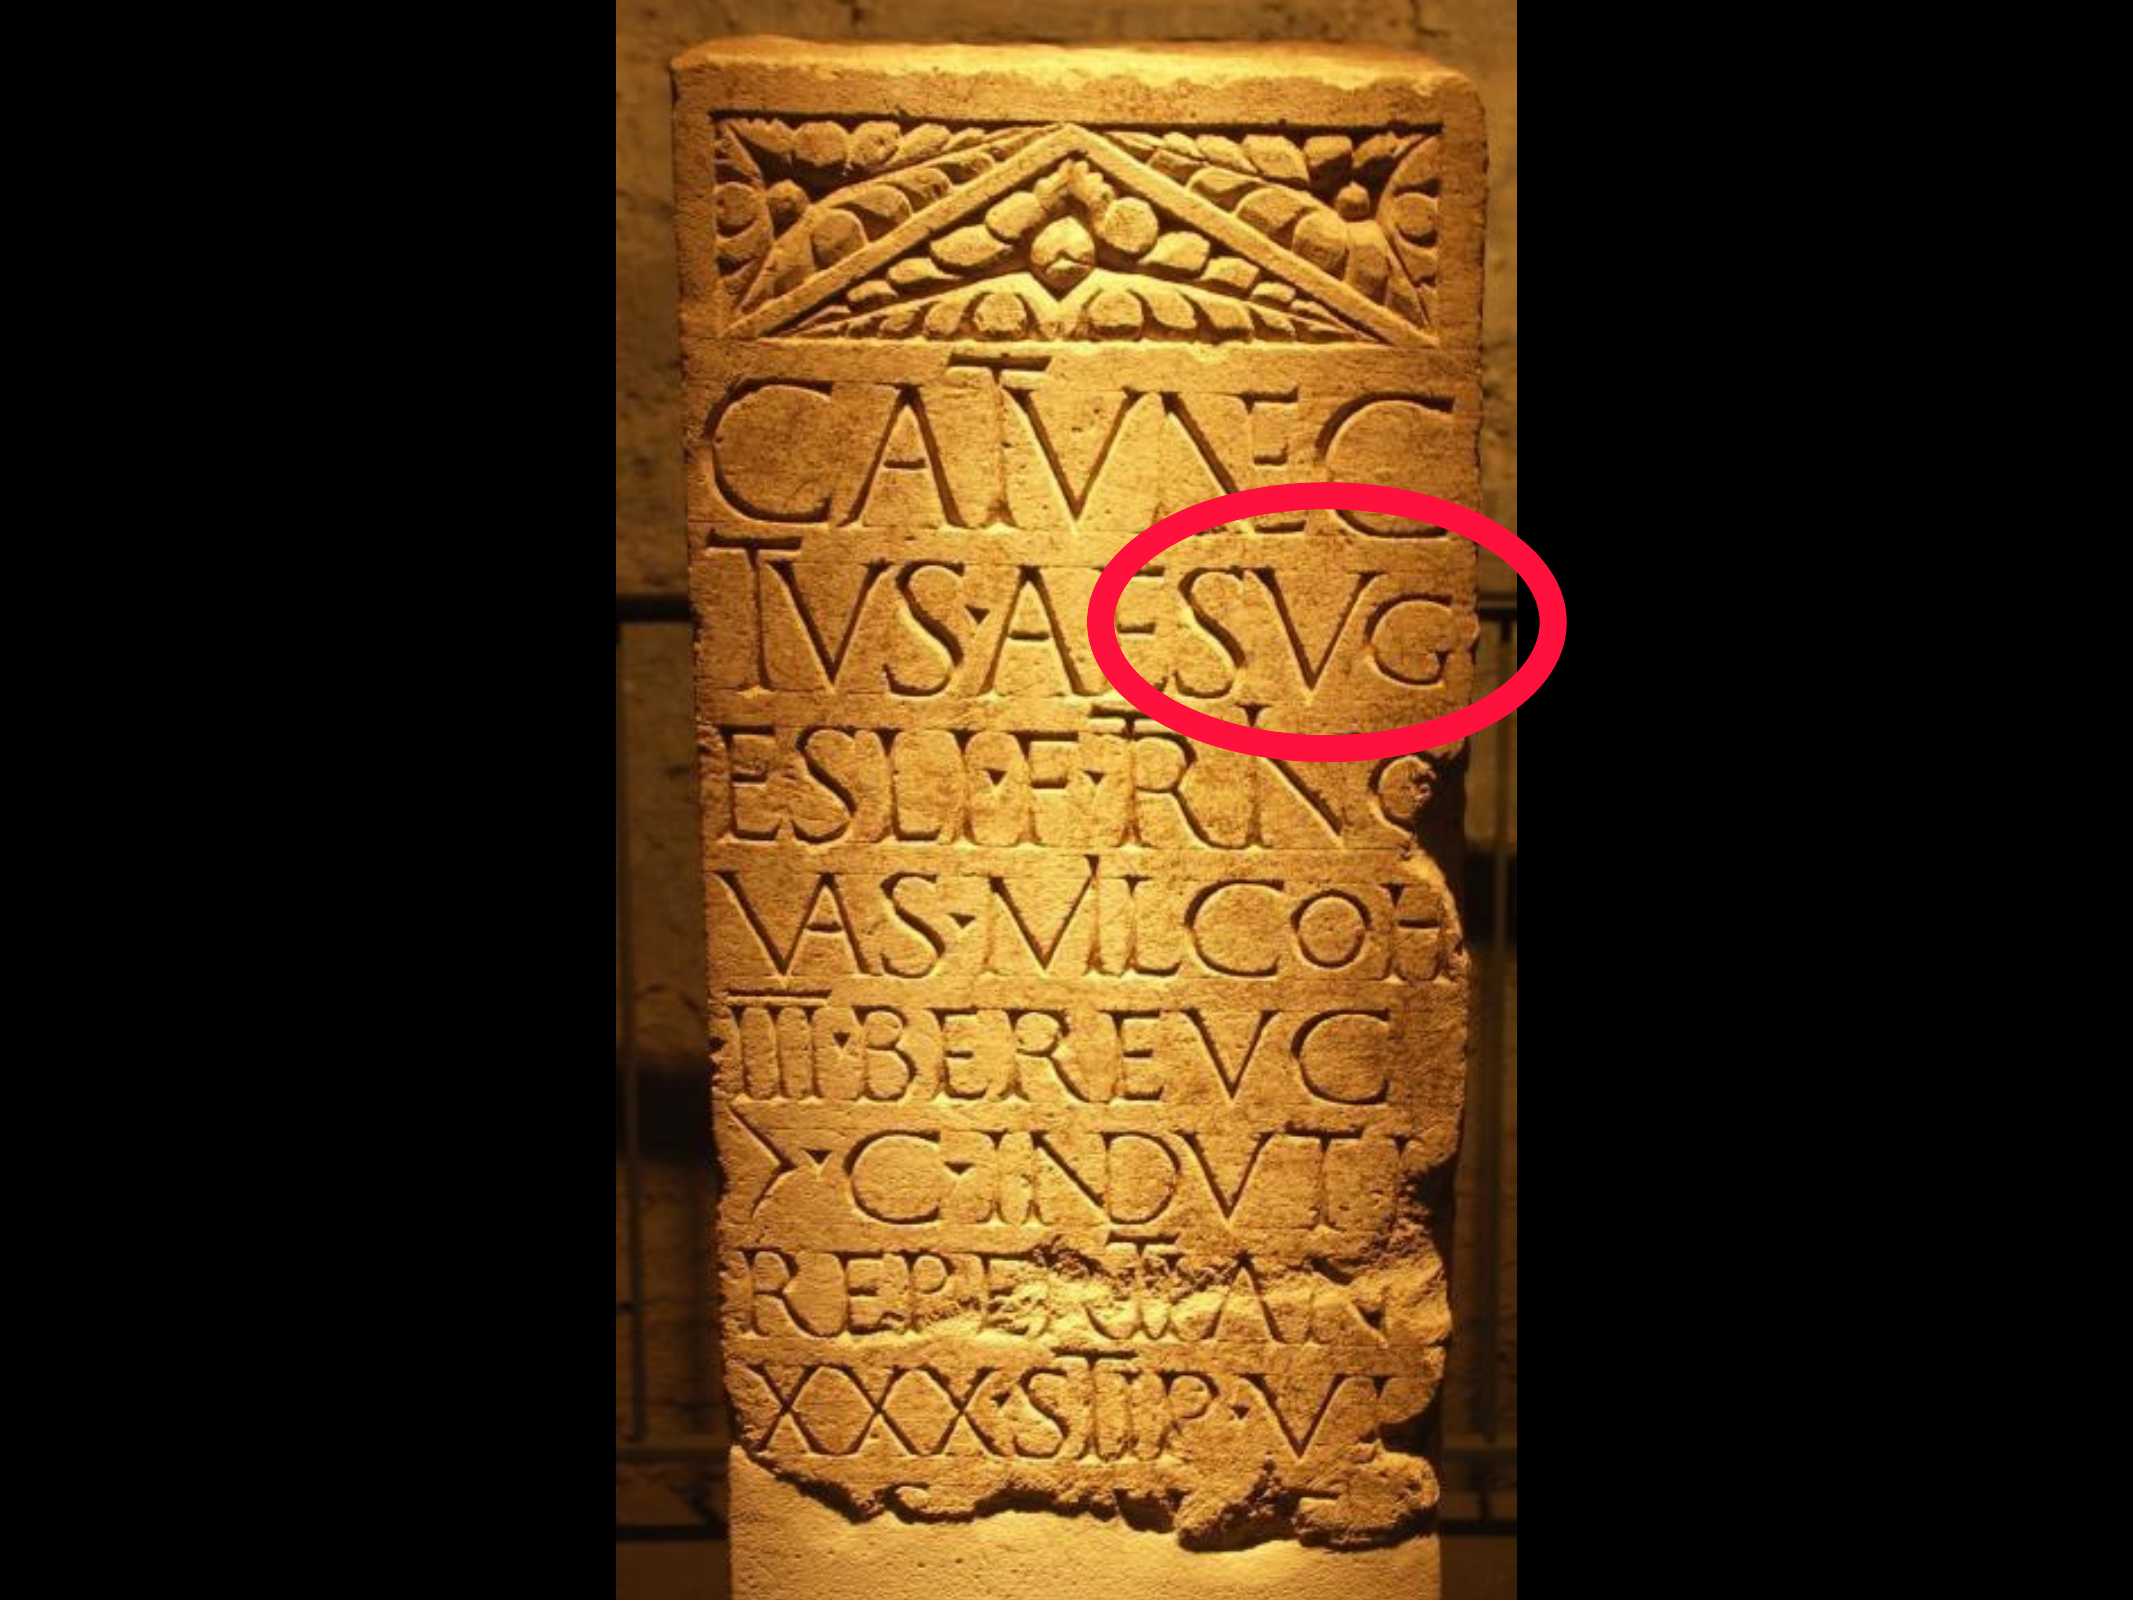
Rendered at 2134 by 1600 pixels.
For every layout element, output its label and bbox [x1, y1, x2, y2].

picture [616, 0, 1518, 1600]
text_box [1518, 554, 1554, 690]
